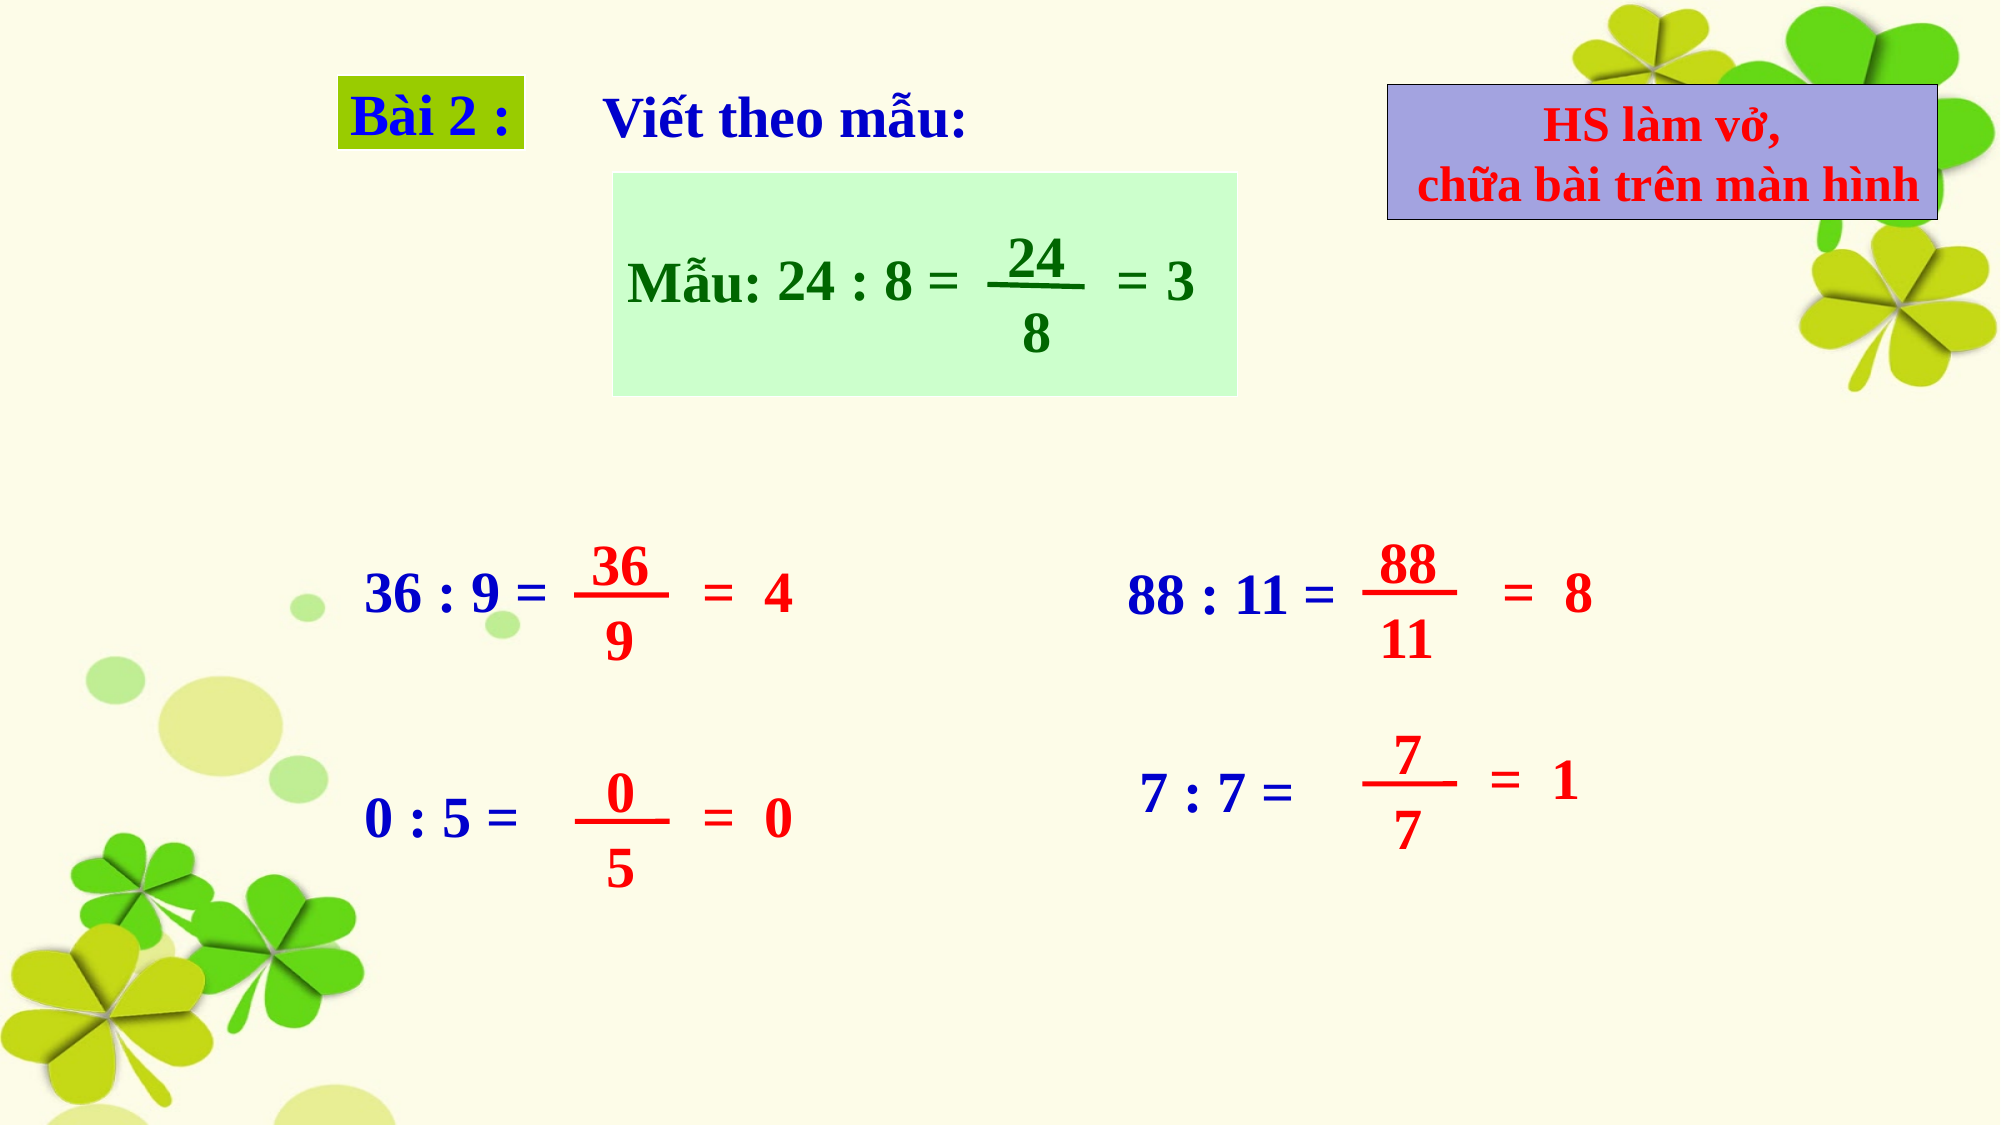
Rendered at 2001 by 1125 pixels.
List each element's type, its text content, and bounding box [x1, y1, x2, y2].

text_box = 1 [1479, 733, 1625, 819]
text_box 88 : 11 = [1112, 548, 1344, 634]
text_box = 8 [1487, 546, 1638, 632]
text_box = [1104, 234, 1137, 320]
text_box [562, 746, 688, 907]
text_box 36 : 9 = [350, 546, 556, 632]
text_box 3 [1137, 234, 1238, 320]
text_box = 4 [693, 546, 838, 632]
text_box 0 : 5 = [350, 771, 557, 857]
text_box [561, 519, 687, 681]
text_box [987, 211, 1101, 373]
text_box HS làm vở, chữa bài trên màn hình [1387, 84, 1938, 220]
text_box [612, 320, 1238, 397]
text_box Mẫu: [612, 236, 982, 322]
text_box [612, 171, 1238, 236]
text_box Bài 2 : [337, 74, 525, 150]
text_box 7 : 7 = [1125, 746, 1344, 832]
text_box 24 : 8 = [762, 234, 982, 320]
text_box = 0 [691, 771, 838, 857]
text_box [1349, 708, 1476, 870]
picture [0, 0, 2001, 1125]
text_box Viết theo mẫu: [587, 71, 988, 157]
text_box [1349, 517, 1476, 678]
